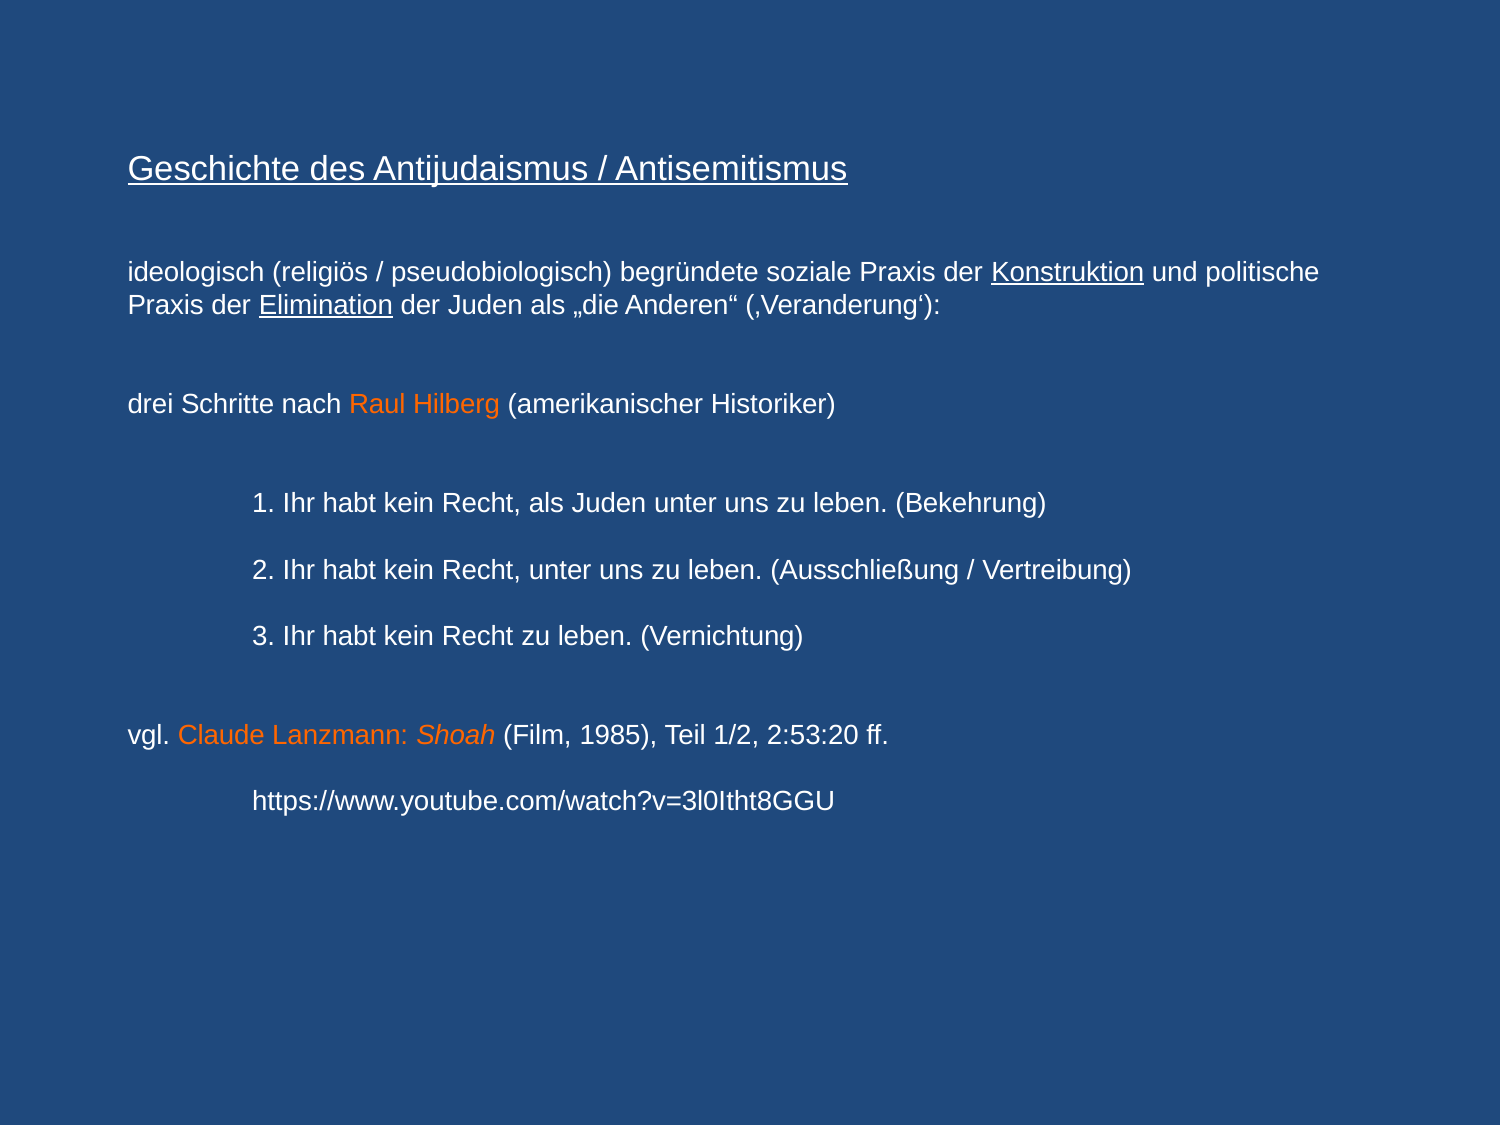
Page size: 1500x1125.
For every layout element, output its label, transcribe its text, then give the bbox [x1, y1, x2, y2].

title Geschichte des Antijudaismus / Antisemitismus ideologisch (religiös / pseudobiologisch) begründete soziale Praxis der Konstruktion und politische Praxis der Elimination der Juden als „die Anderen“ (‚Veranderung‘): drei Schritte nach Raul Hilberg (amerikanischer Historiker) 1. Ihr habt kein Recht, als Juden unter uns zu leben. (Bekehrung) 2. Ihr habt kein Recht, unter uns zu leben. (Ausschließung / Vertreibung) 3. Ihr habt kein Recht zu leben. (Vernichtung) vgl. Claude Lanzmann: Shoah (Film, 1985), Teil 1/2, 2:53:20 ff. https://www.youtube.com/watch?v=3l0Itht8GGU [112, 61, 1388, 947]
